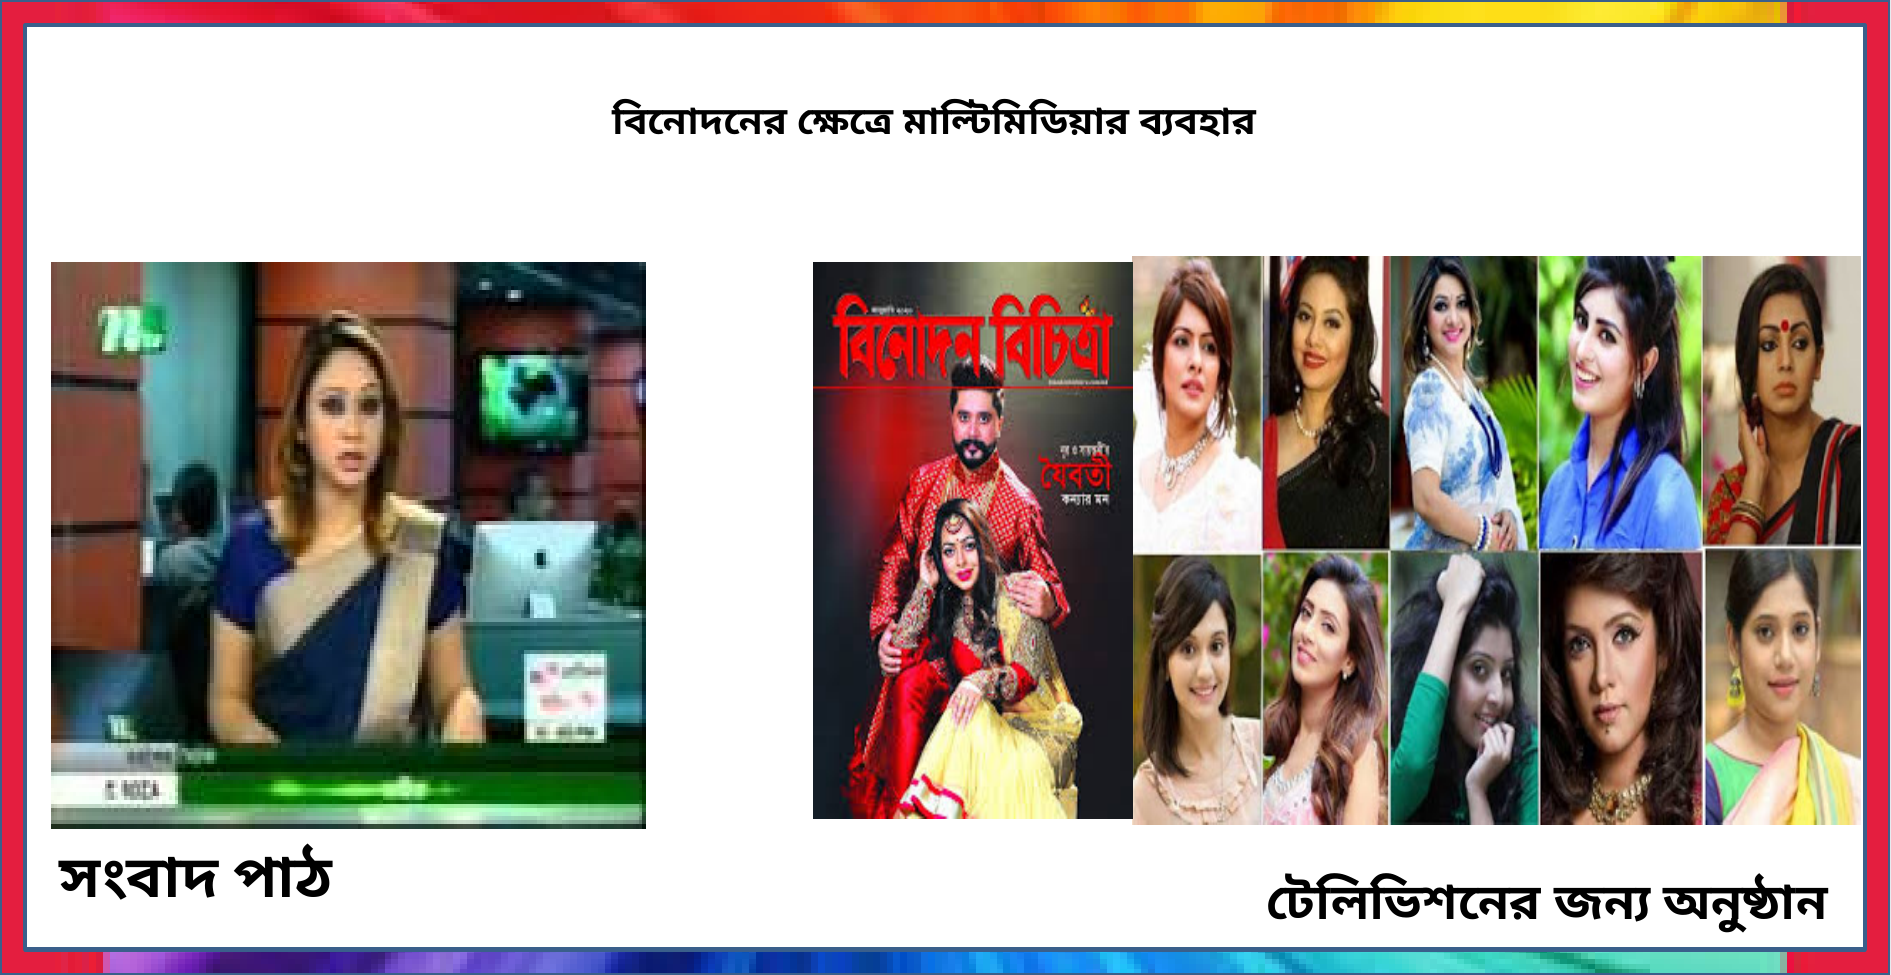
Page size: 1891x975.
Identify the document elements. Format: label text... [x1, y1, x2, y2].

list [50, 262, 646, 829]
text_box [0, 0, 1891, 975]
picture [813, 255, 1861, 826]
text_box টেলিভিশনের জন্য অনুষ্ঠান [1251, 862, 1852, 938]
title বিনোদনের ক্ষেত্রে মাল্টিমিডিয়ার ব্যবহার [94, 39, 1796, 202]
text_box সংবাদ পাঠ [45, 831, 639, 916]
